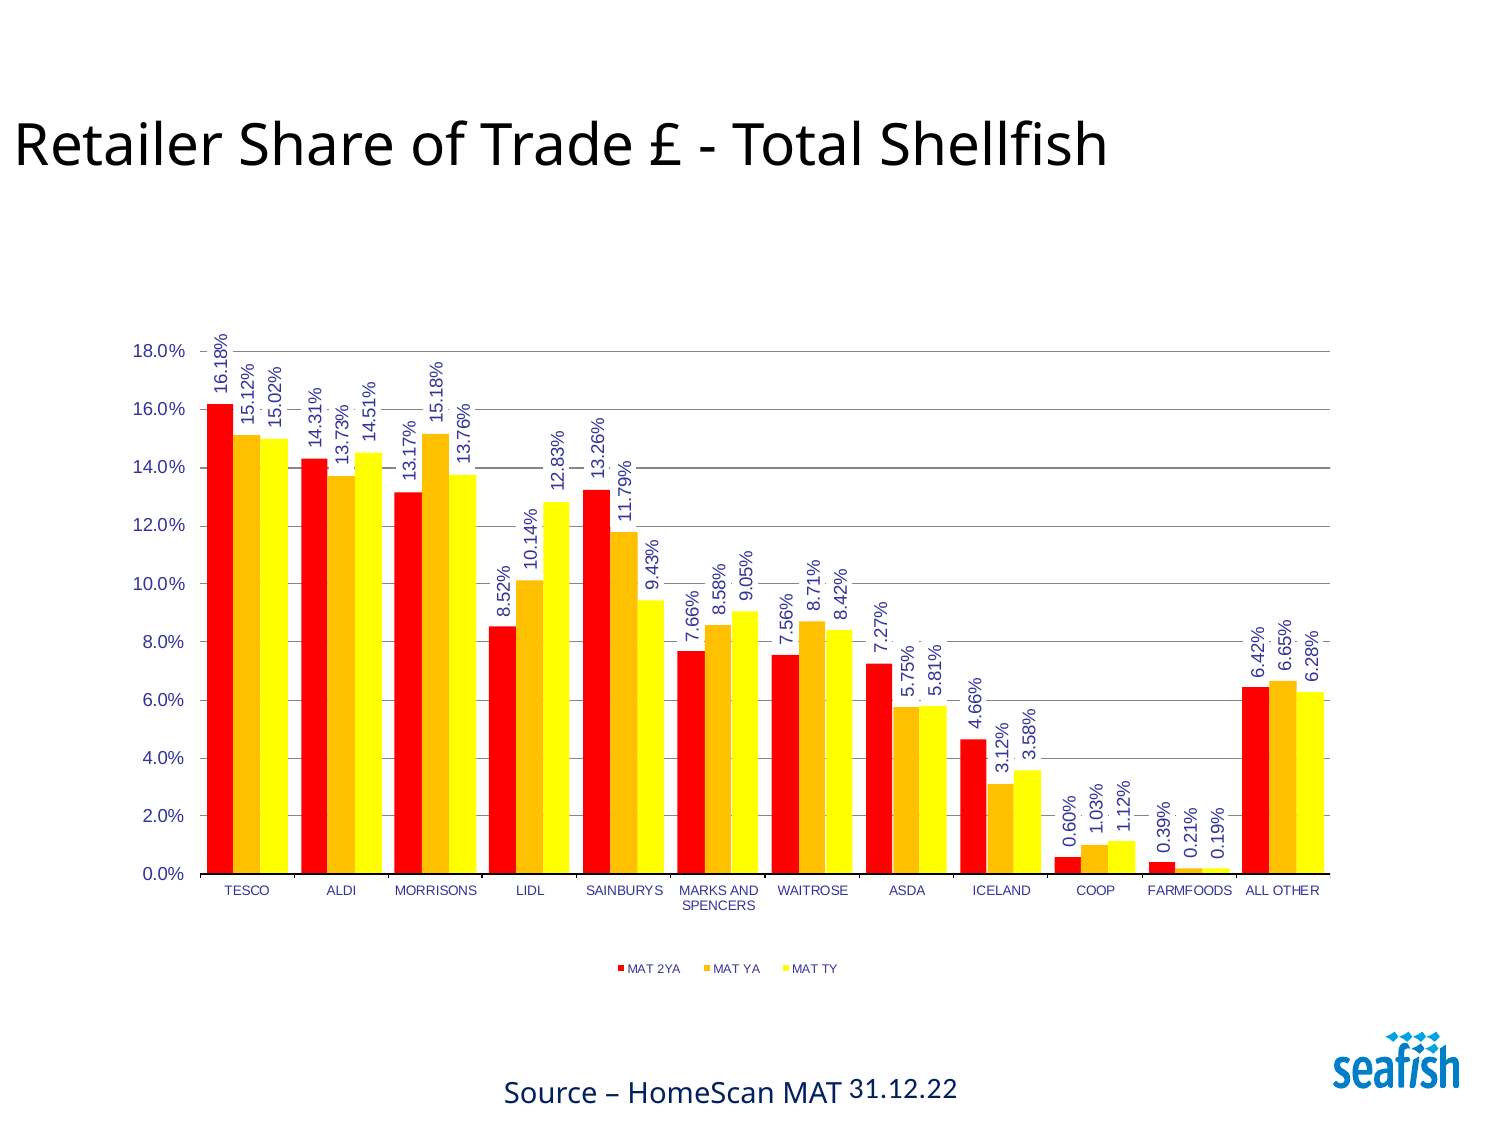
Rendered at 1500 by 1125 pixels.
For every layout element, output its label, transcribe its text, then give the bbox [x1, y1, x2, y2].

picture [842, 1072, 1001, 1114]
text_box Source – HomeScan MAT [0, 1067, 857, 1117]
picture [123, 253, 1337, 999]
title Retailer Share of Trade £ - Total Shellfish [0, 101, 1471, 193]
